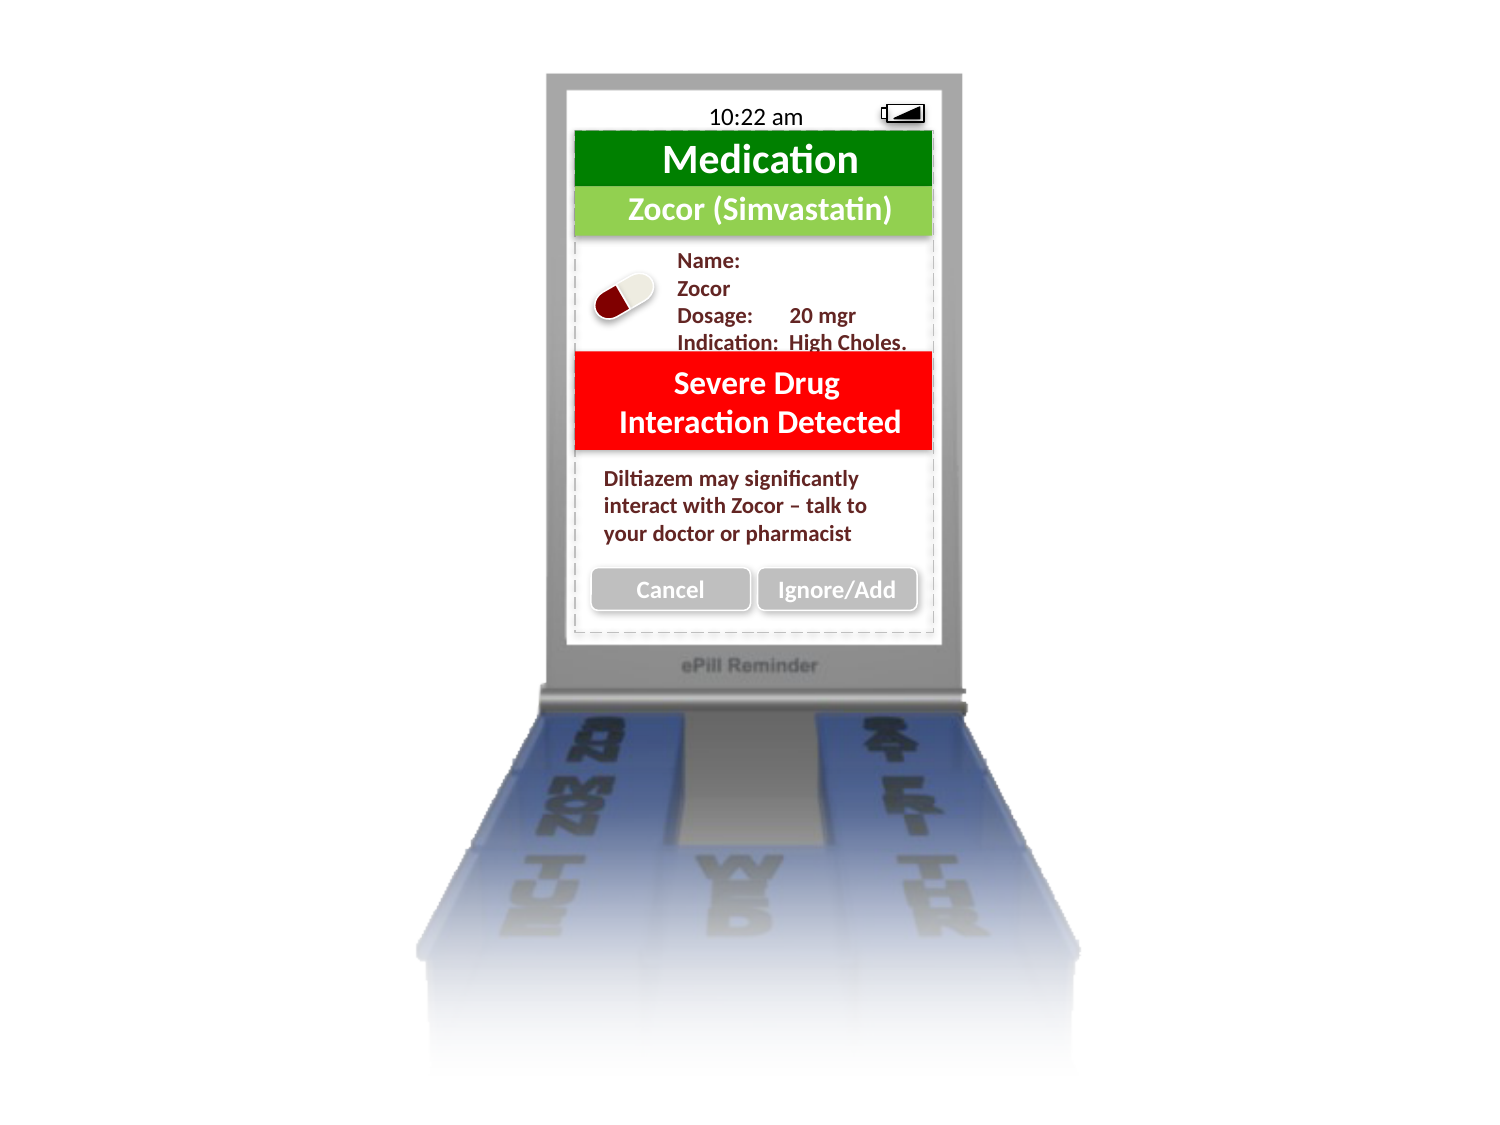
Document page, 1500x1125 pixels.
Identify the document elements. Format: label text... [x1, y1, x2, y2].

text_box [574, 351, 933, 451]
text_box Ignore/Add [756, 566, 918, 612]
text_box Name: Zocor Dosage: 20 mgr Indication: High Choles. [662, 243, 932, 350]
list 10:22 am [681, 92, 832, 131]
text_box [574, 186, 933, 236]
text_box Severe Drug Interaction Detected [604, 353, 918, 448]
text_box Diltiazem may significantly interact with Zocor – talk to your doctor or pharmacist [589, 456, 920, 554]
text_box Cancel [590, 566, 752, 612]
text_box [593, 273, 655, 319]
picture [388, 34, 1112, 1090]
text_box Zocor (Simvastatin) [613, 180, 908, 235]
